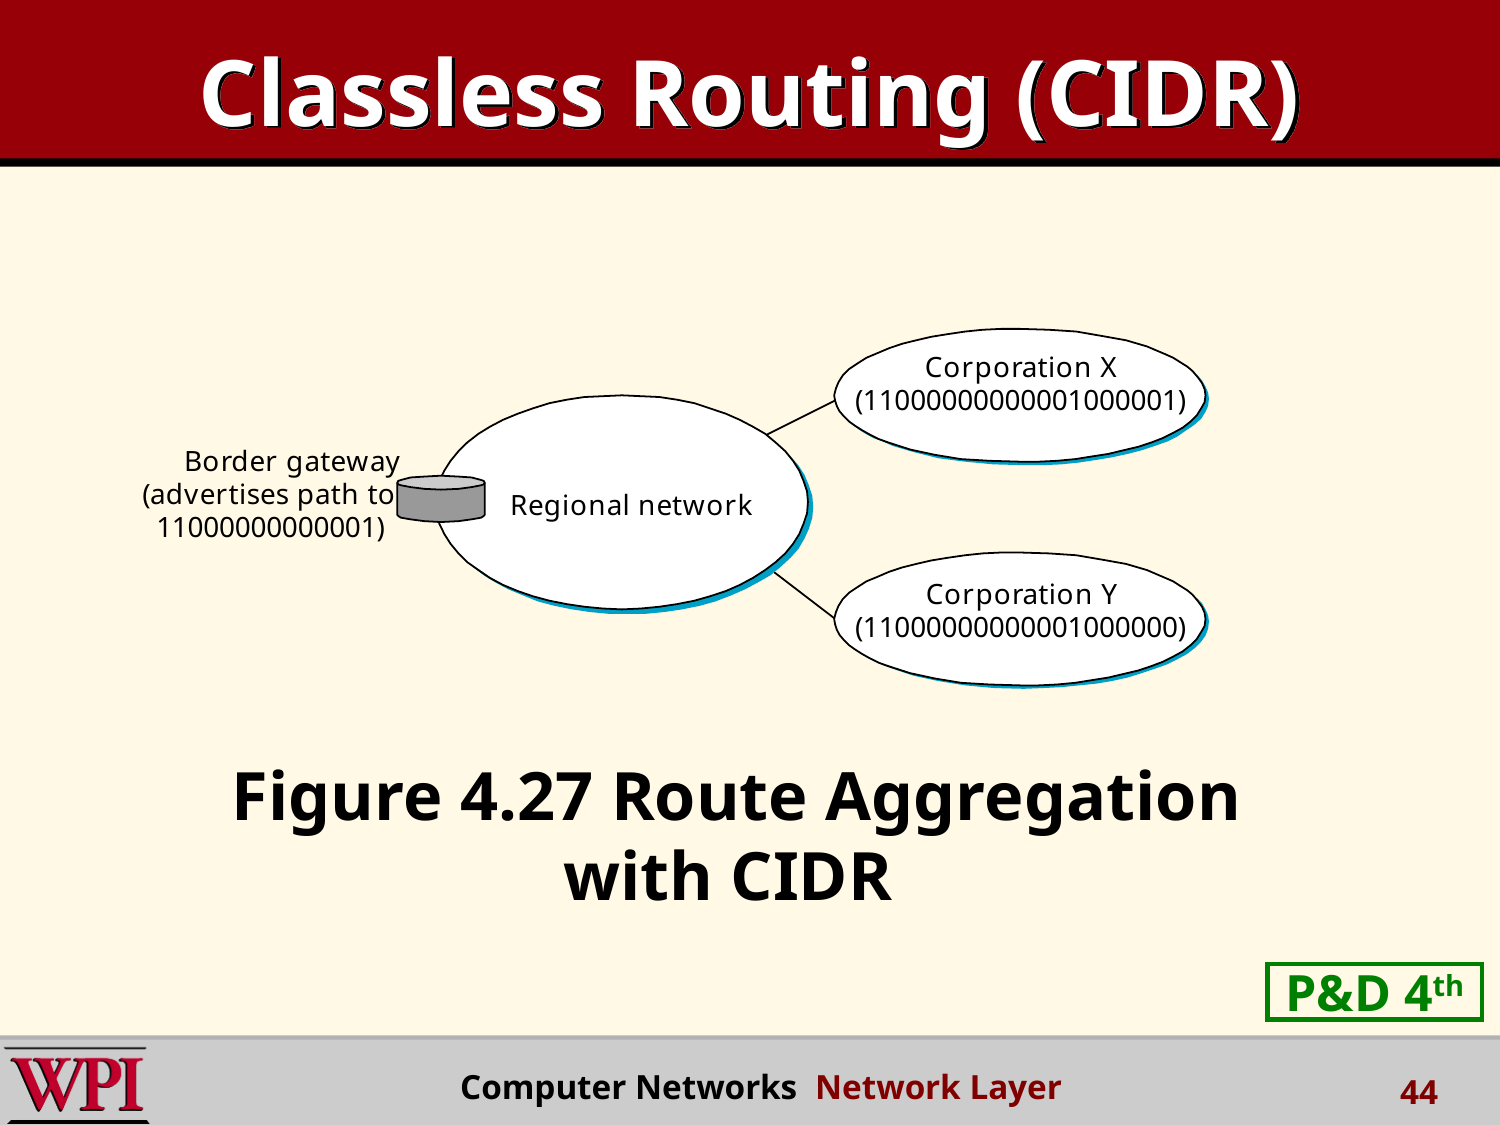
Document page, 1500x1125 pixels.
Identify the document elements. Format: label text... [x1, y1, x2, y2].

slide_number 44 [1344, 1063, 1495, 1102]
text_box P&D 4th [1267, 964, 1483, 1020]
title Classless Routing (CIDR) [29, 18, 1471, 150]
picture [0, 167, 1500, 1035]
picture [0, 0, 1500, 158]
footer Computer Networks Network Layer [210, 1058, 1304, 1107]
picture [0, 1040, 1500, 1125]
text_box Figure 4.27 Route Aggregation with CIDR [53, 739, 1404, 928]
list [141, 326, 1211, 691]
